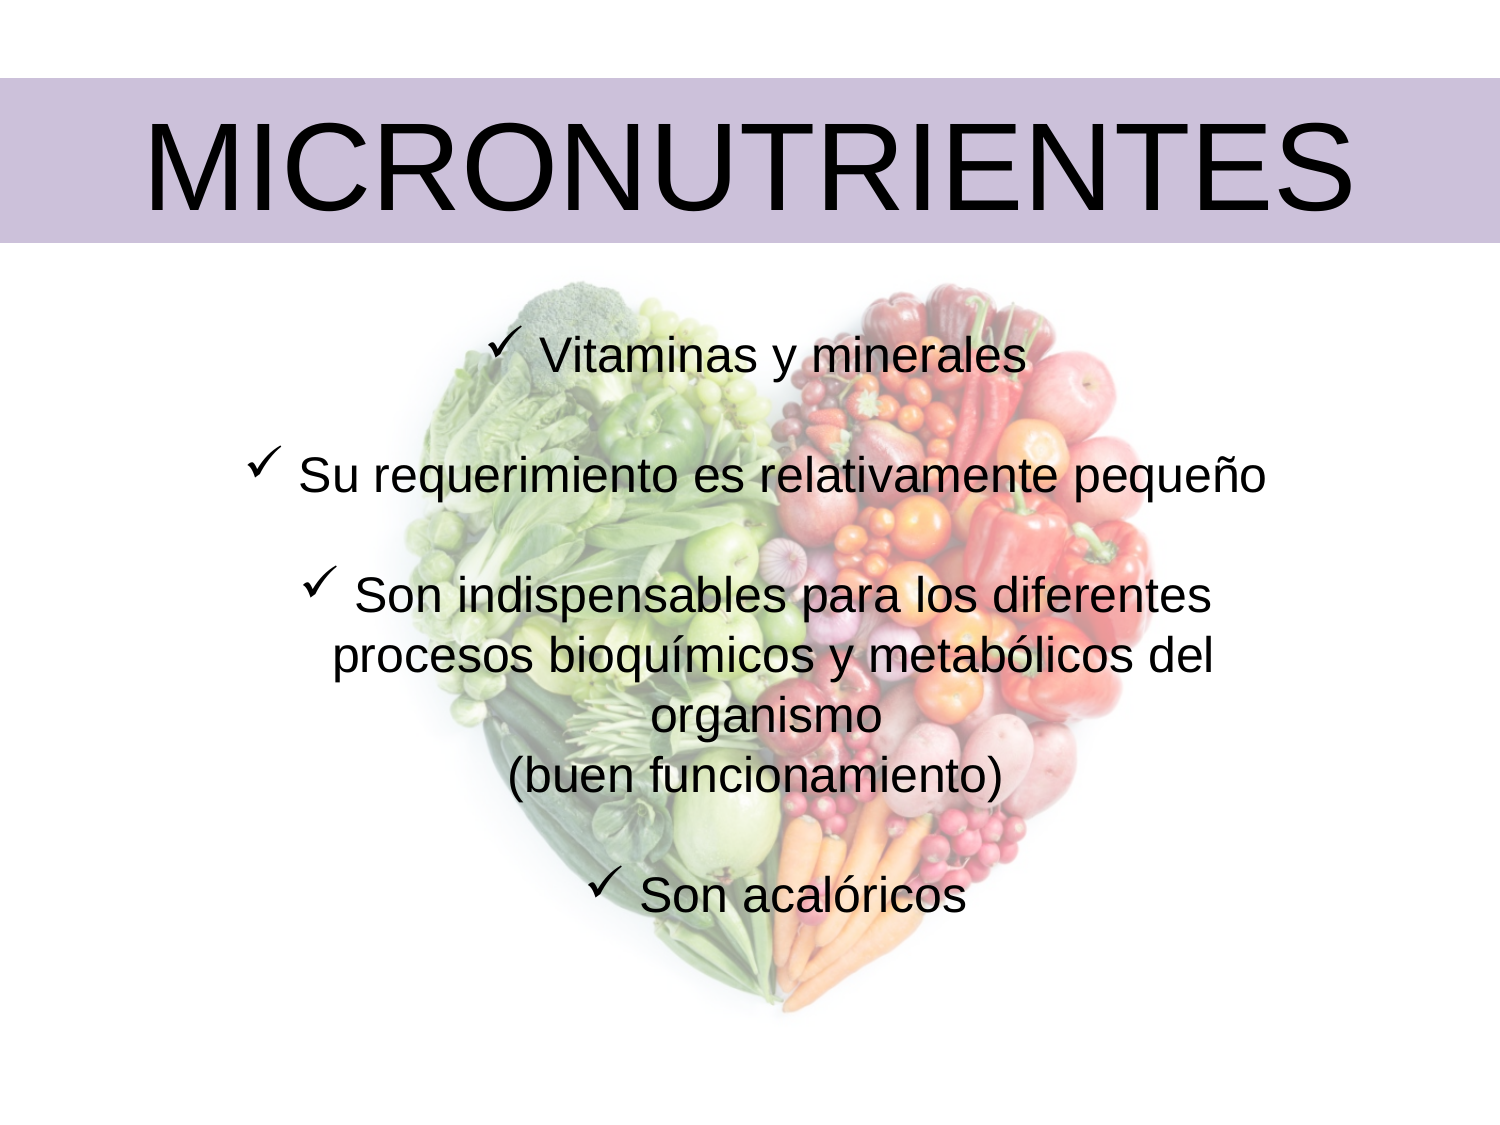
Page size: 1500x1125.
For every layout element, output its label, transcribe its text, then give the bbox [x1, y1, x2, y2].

text_box Vitaminas y minerales Su requerimiento es relativamente pequeño Son indispensables para los diferentes procesos bioquímicos y metabólicos del organismo (buen funcionamiento) Son acalóricos [218, 255, 1294, 1111]
text_box MICRONUTRIENTES [0, 78, 1500, 243]
picture [348, 207, 1182, 1070]
